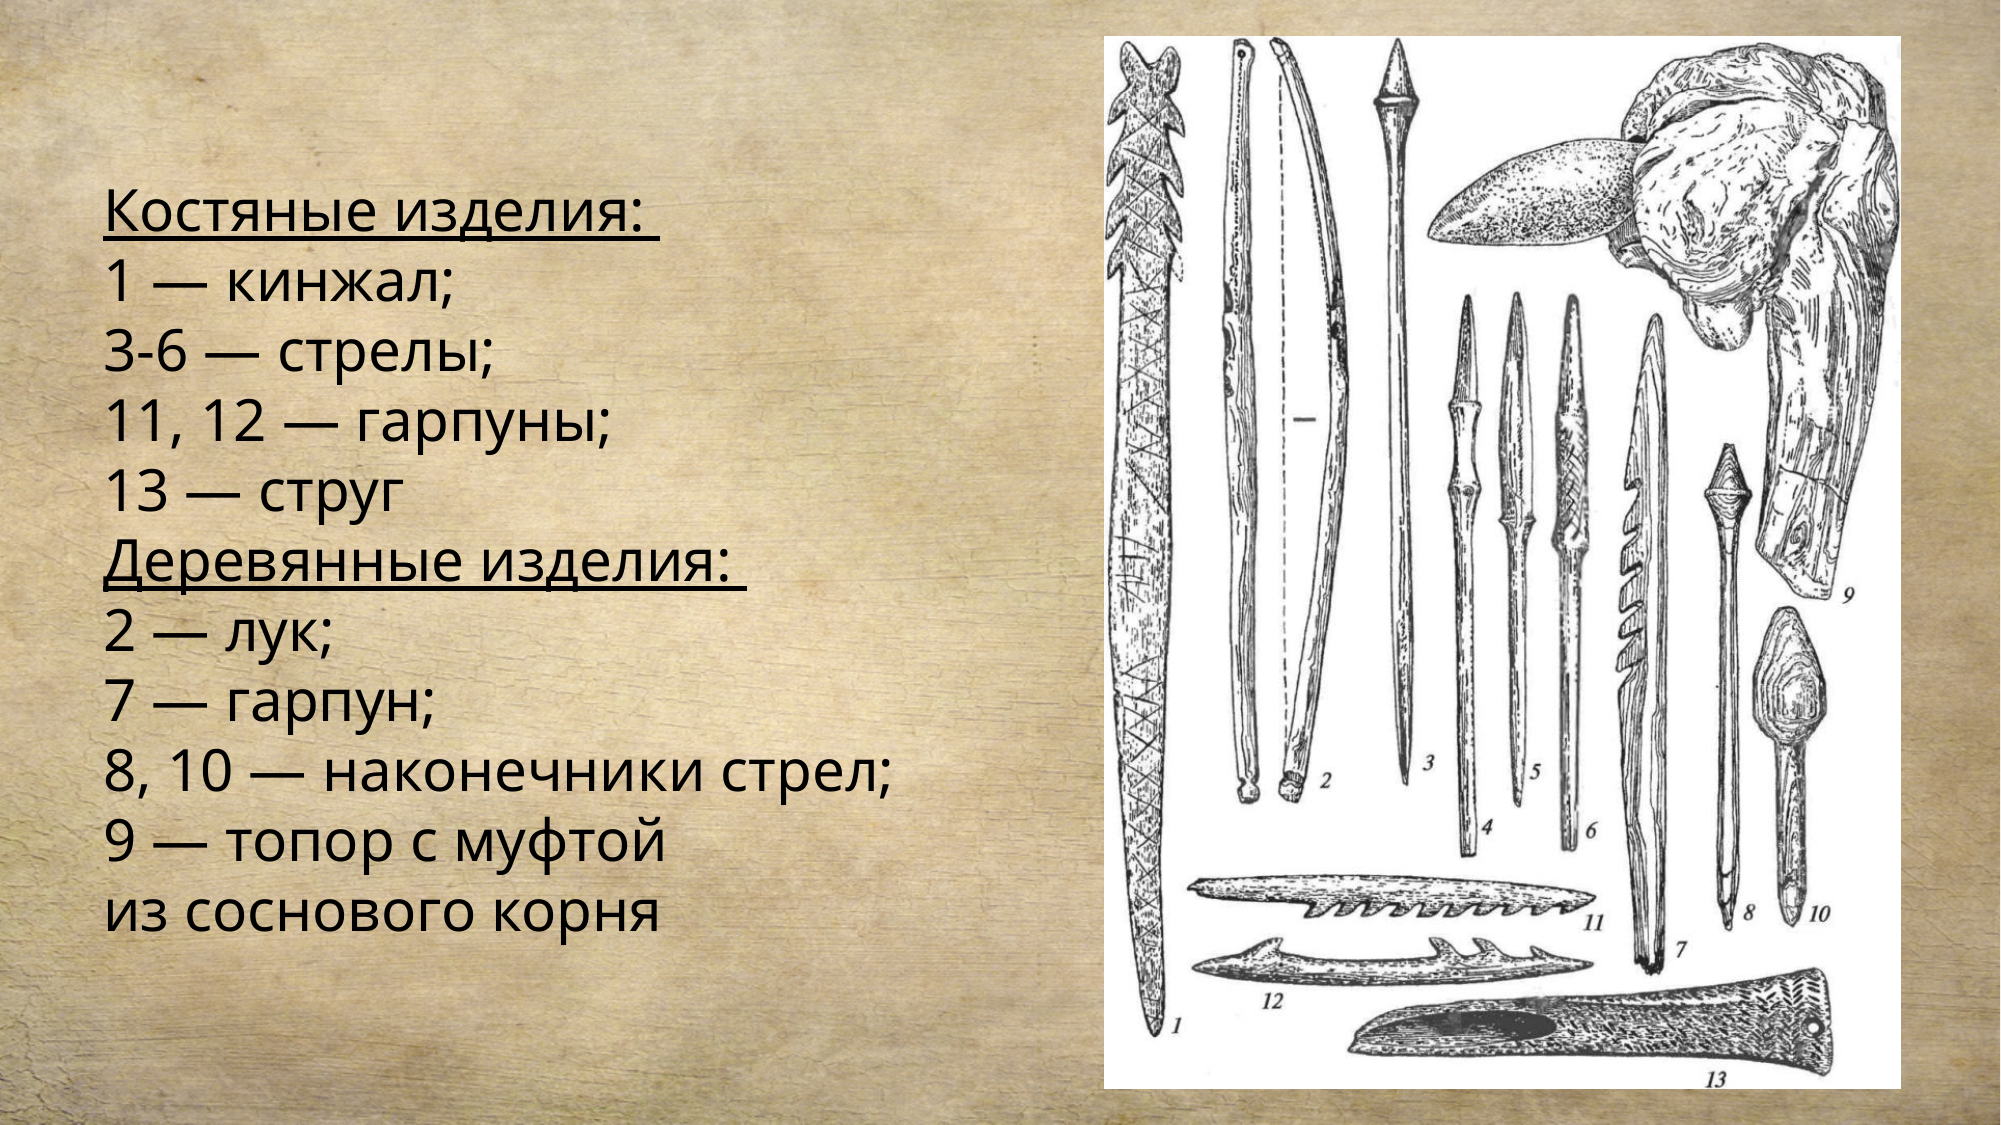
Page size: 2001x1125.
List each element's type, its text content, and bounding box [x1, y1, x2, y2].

picture [0, 0, 2001, 1125]
text_box Костяные изделия: 1 — кинжал; 3-6 — стрелы; 11, 12 — гарпуны; 13 — струг Деревянные изделия: 2 — лук; 7 — гарпун; 8, 10 — наконечники стрел; 9 — топор с муфтой из соснового корня [88, 166, 928, 951]
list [1104, 36, 1901, 1089]
